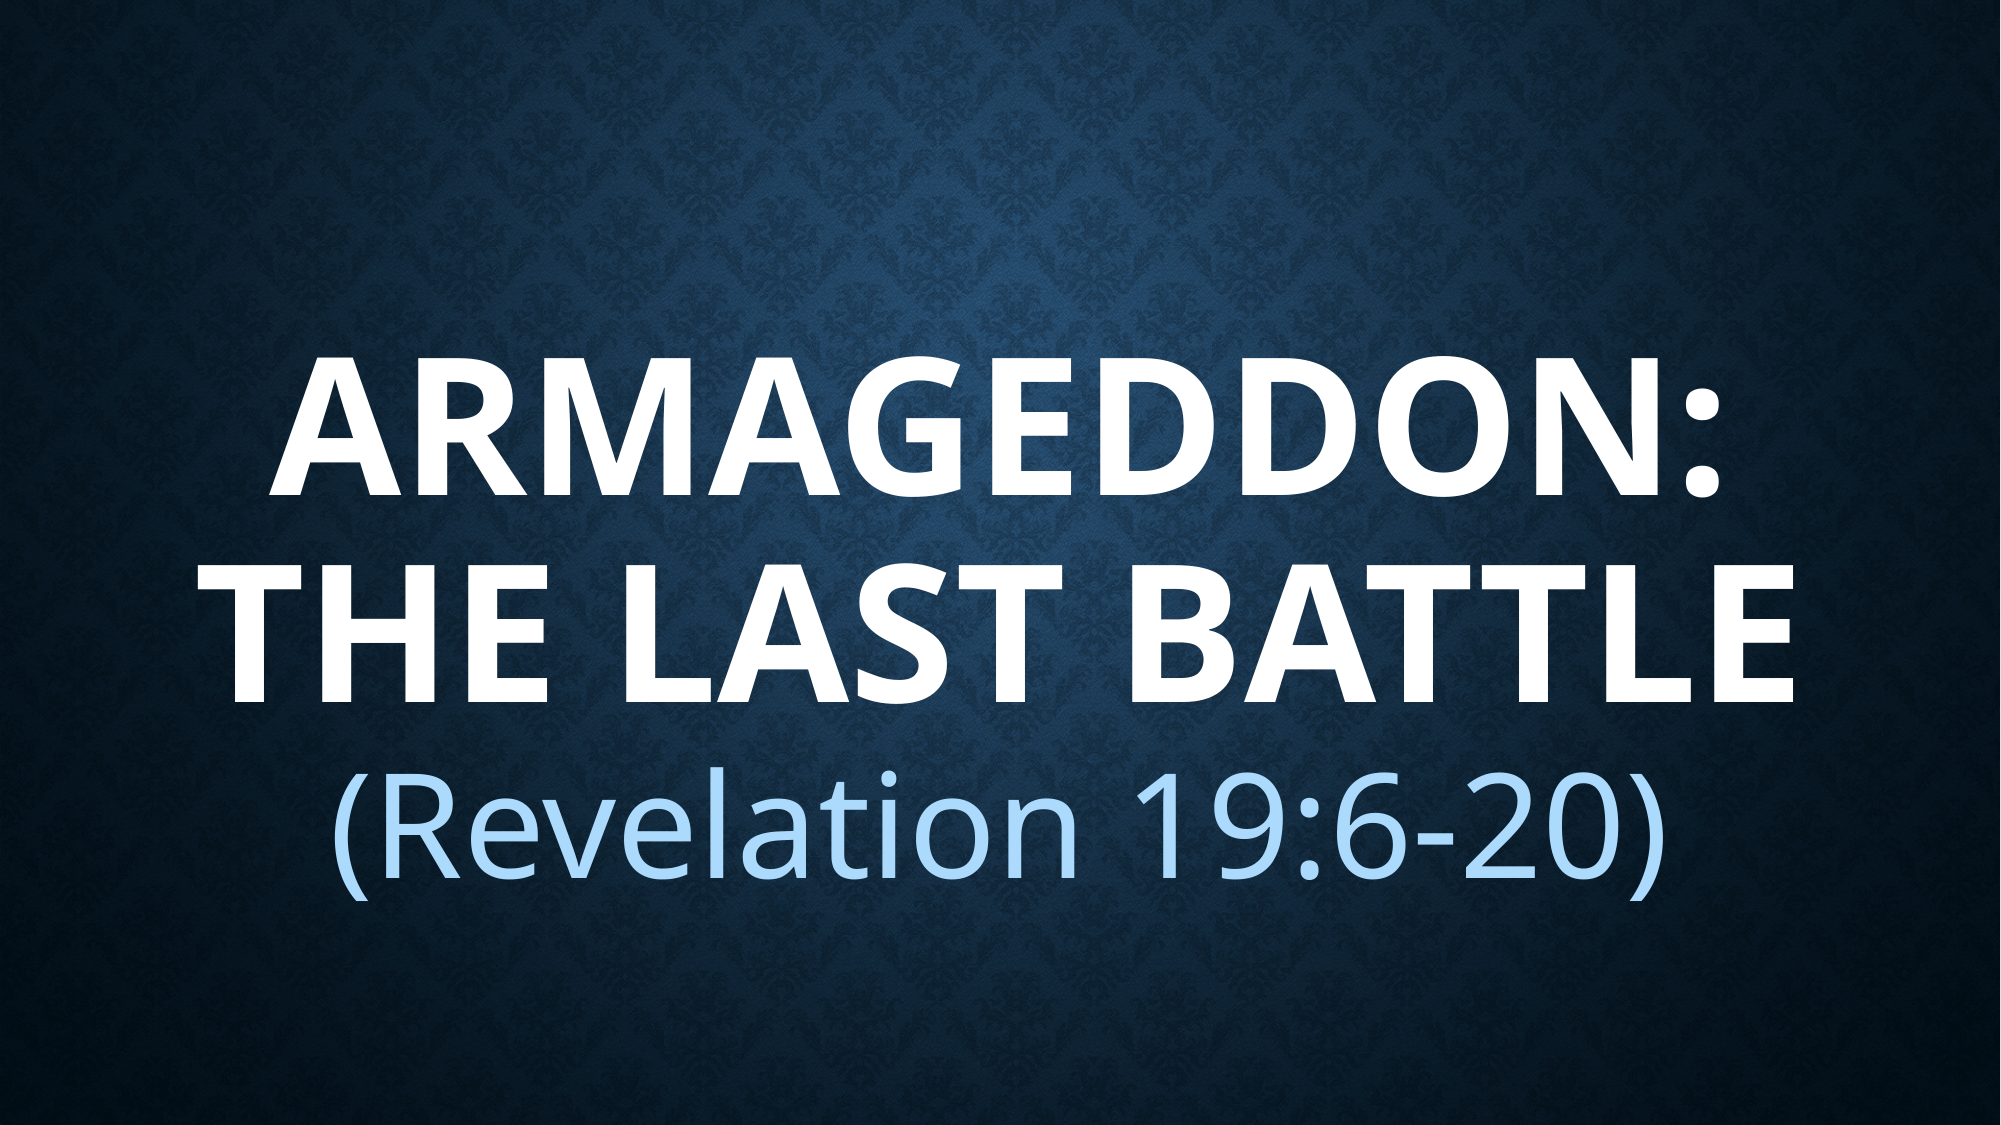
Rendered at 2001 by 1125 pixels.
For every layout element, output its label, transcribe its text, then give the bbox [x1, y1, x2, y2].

title Armageddon: The Last Battle [98, 198, 1902, 751]
text_box (Revelation 19:6-20) [98, 751, 1902, 1090]
